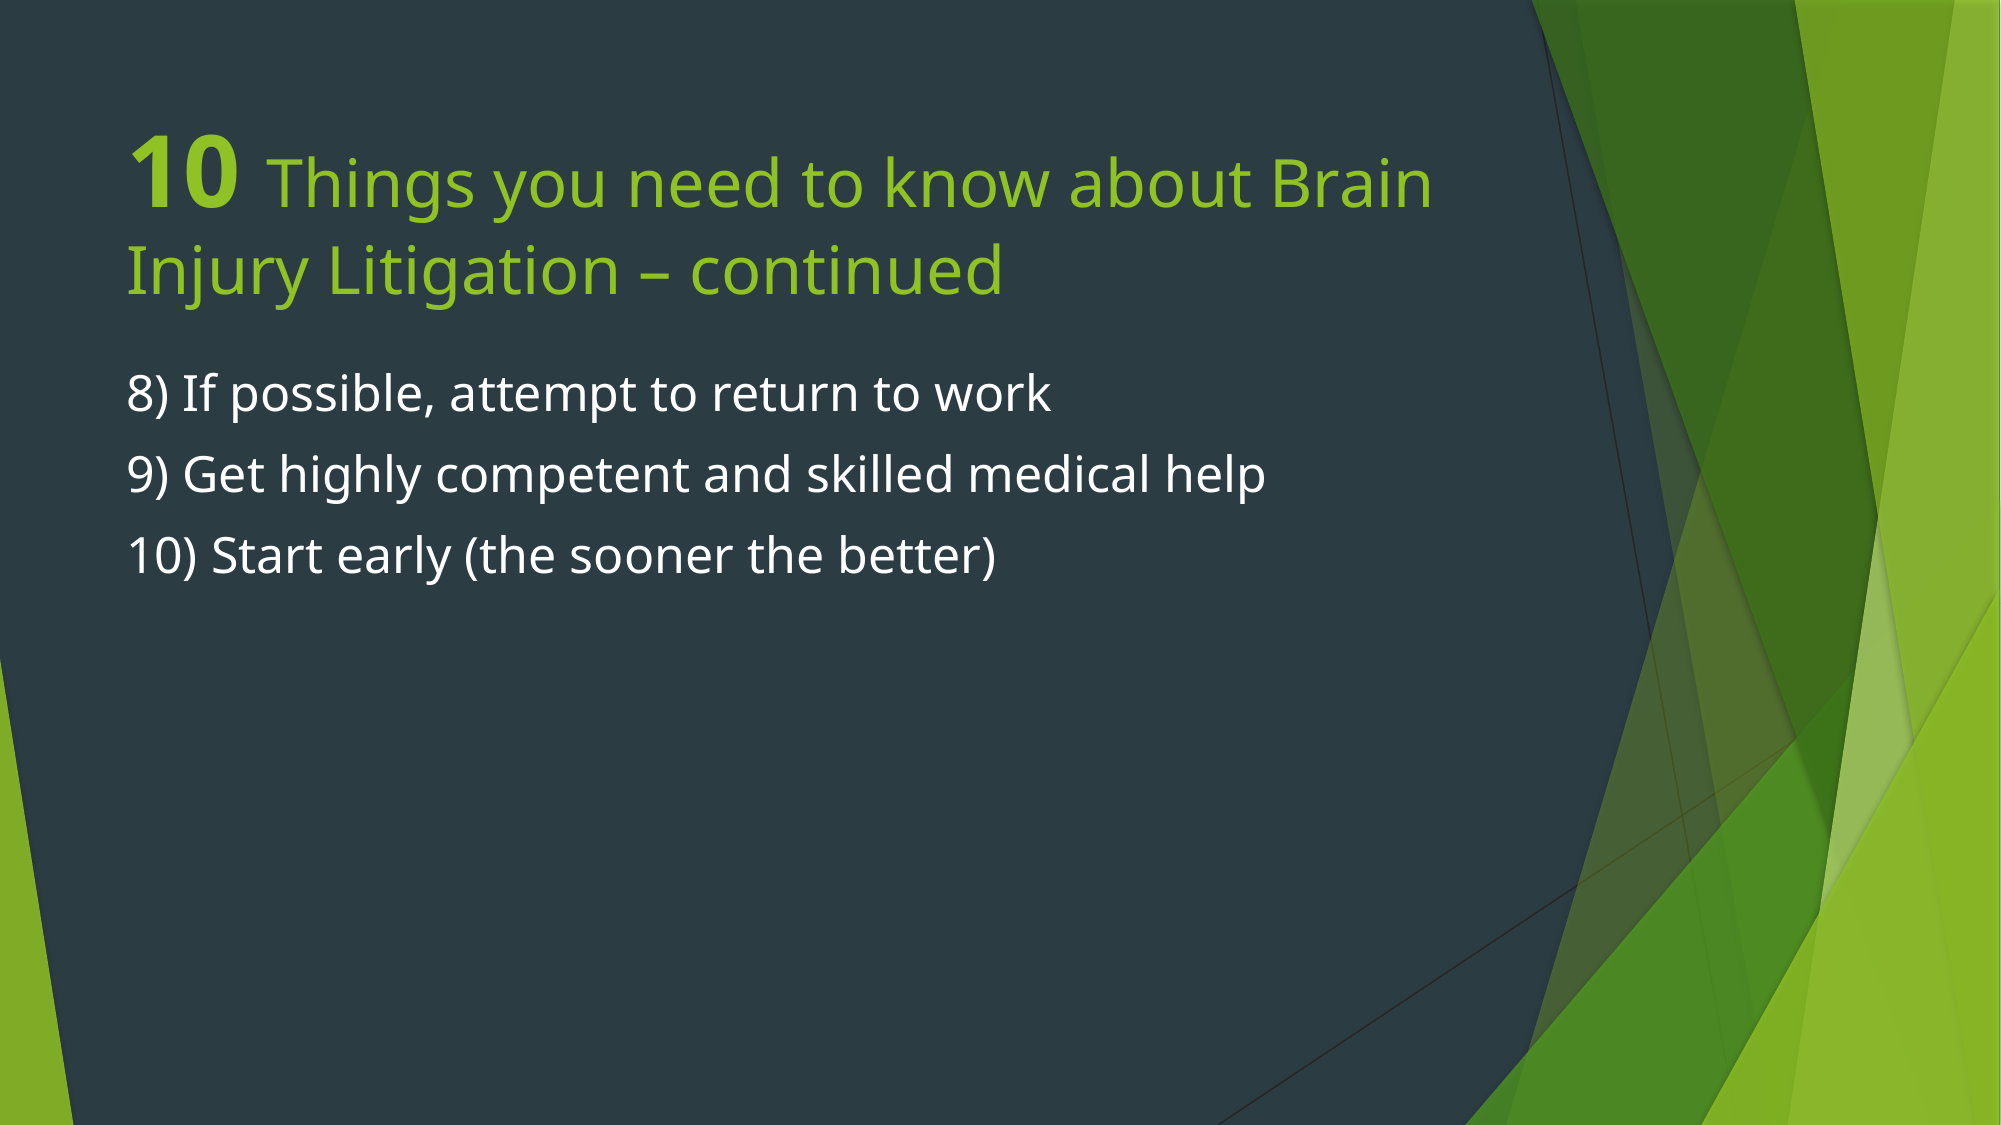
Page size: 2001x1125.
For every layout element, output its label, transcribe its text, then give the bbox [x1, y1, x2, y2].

title 10 Things you need to know about Brain Injury Litigation – continued [111, 99, 1522, 317]
list 8) If possible, attempt to return to work 9) Get highly competent and skilled medical help 10) Start early (the sooner the better) [111, 354, 1522, 992]
